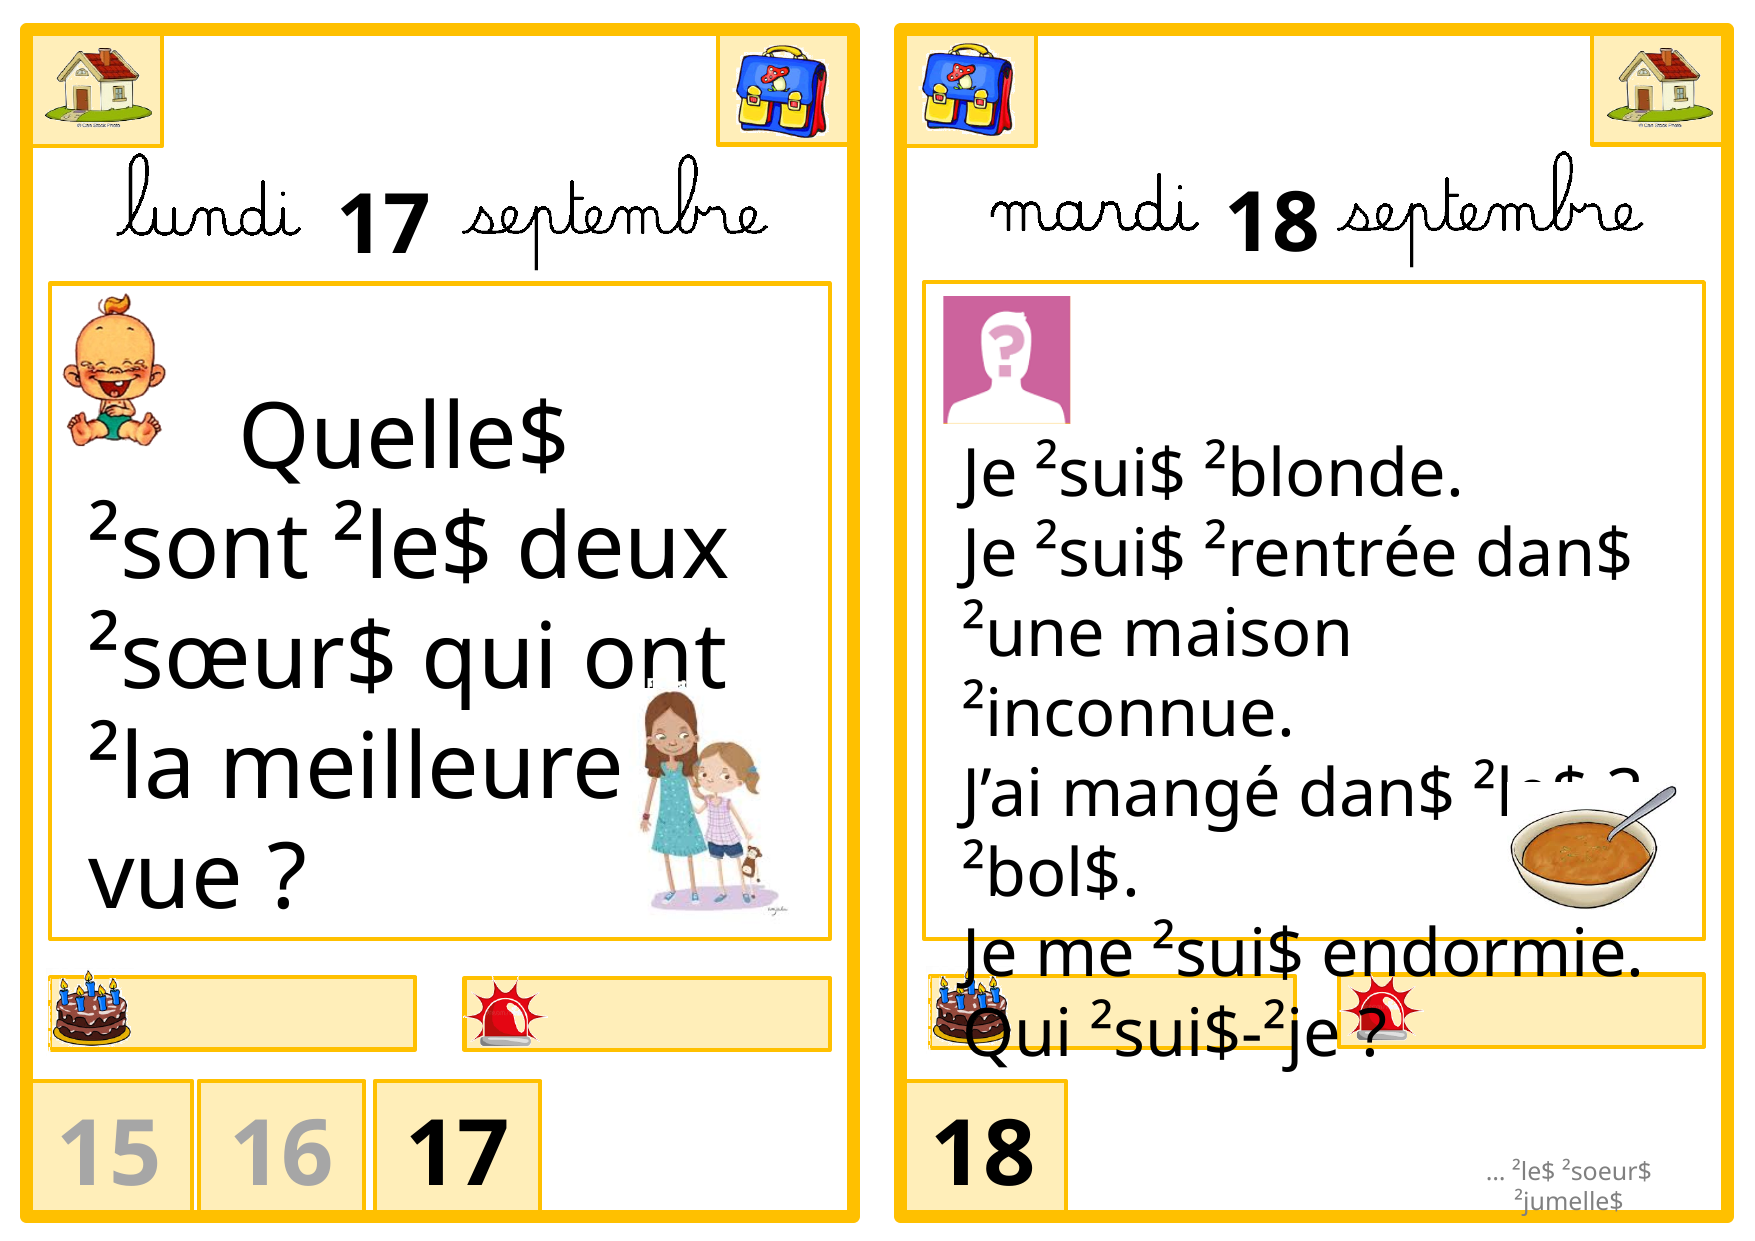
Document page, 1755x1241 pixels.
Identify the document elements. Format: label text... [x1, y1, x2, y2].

text_box [922, 280, 1706, 941]
picture [942, 296, 1071, 424]
picture [724, 45, 836, 145]
picture [926, 966, 1014, 1055]
picture [59, 292, 167, 448]
text_box 17 [318, 178, 449, 262]
picture [591, 643, 821, 926]
picture [987, 160, 1209, 271]
text_box [139, 975, 417, 1052]
text_box Quelle$ ²sont ²le$ deux ²sœur$ qui ont ²la meilleure vue ? [73, 369, 830, 935]
picture [909, 43, 1021, 144]
picture [452, 953, 558, 1068]
text_box [899, 27, 1730, 1219]
text_box … ²le$ ²soeur$ ²jumelle$ [1434, 1148, 1704, 1223]
text_box [24, 27, 855, 1219]
picture [46, 968, 135, 1056]
text_box [48, 281, 832, 941]
picture [1334, 146, 1647, 268]
picture [45, 48, 309, 275]
picture [1606, 48, 1713, 129]
picture [1506, 782, 1677, 913]
text_box [563, 976, 832, 1052]
text_box 18 [1214, 176, 1329, 260]
text_box Je ²sui$ ²blonde. Je ²sui$ ²rentrée dan$ ²une maison ²inconnue. J’ai mangé dan$ ²le$ 3 ²bol$. Je me ²sui$ endormie. Qui ²sui$-²je ? [947, 422, 1704, 1078]
picture [459, 149, 771, 271]
picture [1328, 947, 1435, 1063]
